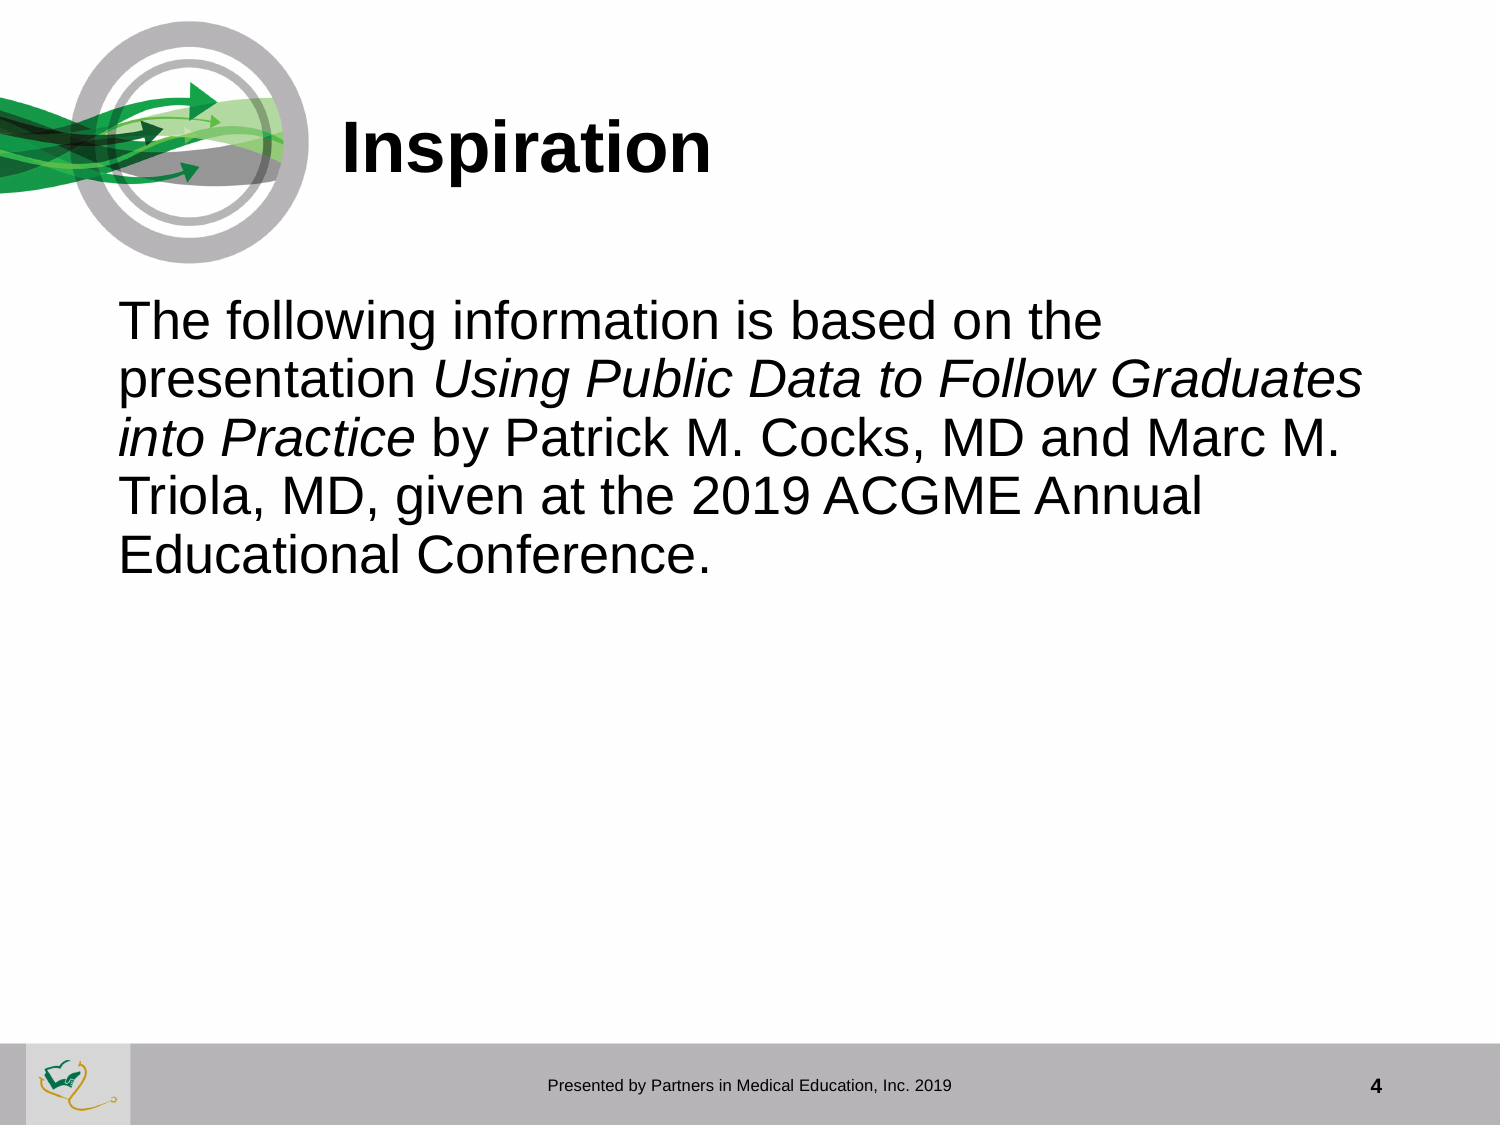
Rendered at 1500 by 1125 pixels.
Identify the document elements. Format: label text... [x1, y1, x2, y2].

footer Presented by Partners in Medical Education, Inc. 2019 [496, 1055, 1004, 1116]
slide_number 4 [1059, 1055, 1397, 1116]
list The following information is based on the presentation Using Public Data to Follow Graduates into Practice by Patrick M. Cocks, MD and Marc M. Triola, MD, given at the 2019 ACGME Annual Educational Conference. [103, 285, 1397, 1014]
picture [0, 0, 1500, 1125]
title Inspiration [326, 40, 1397, 258]
